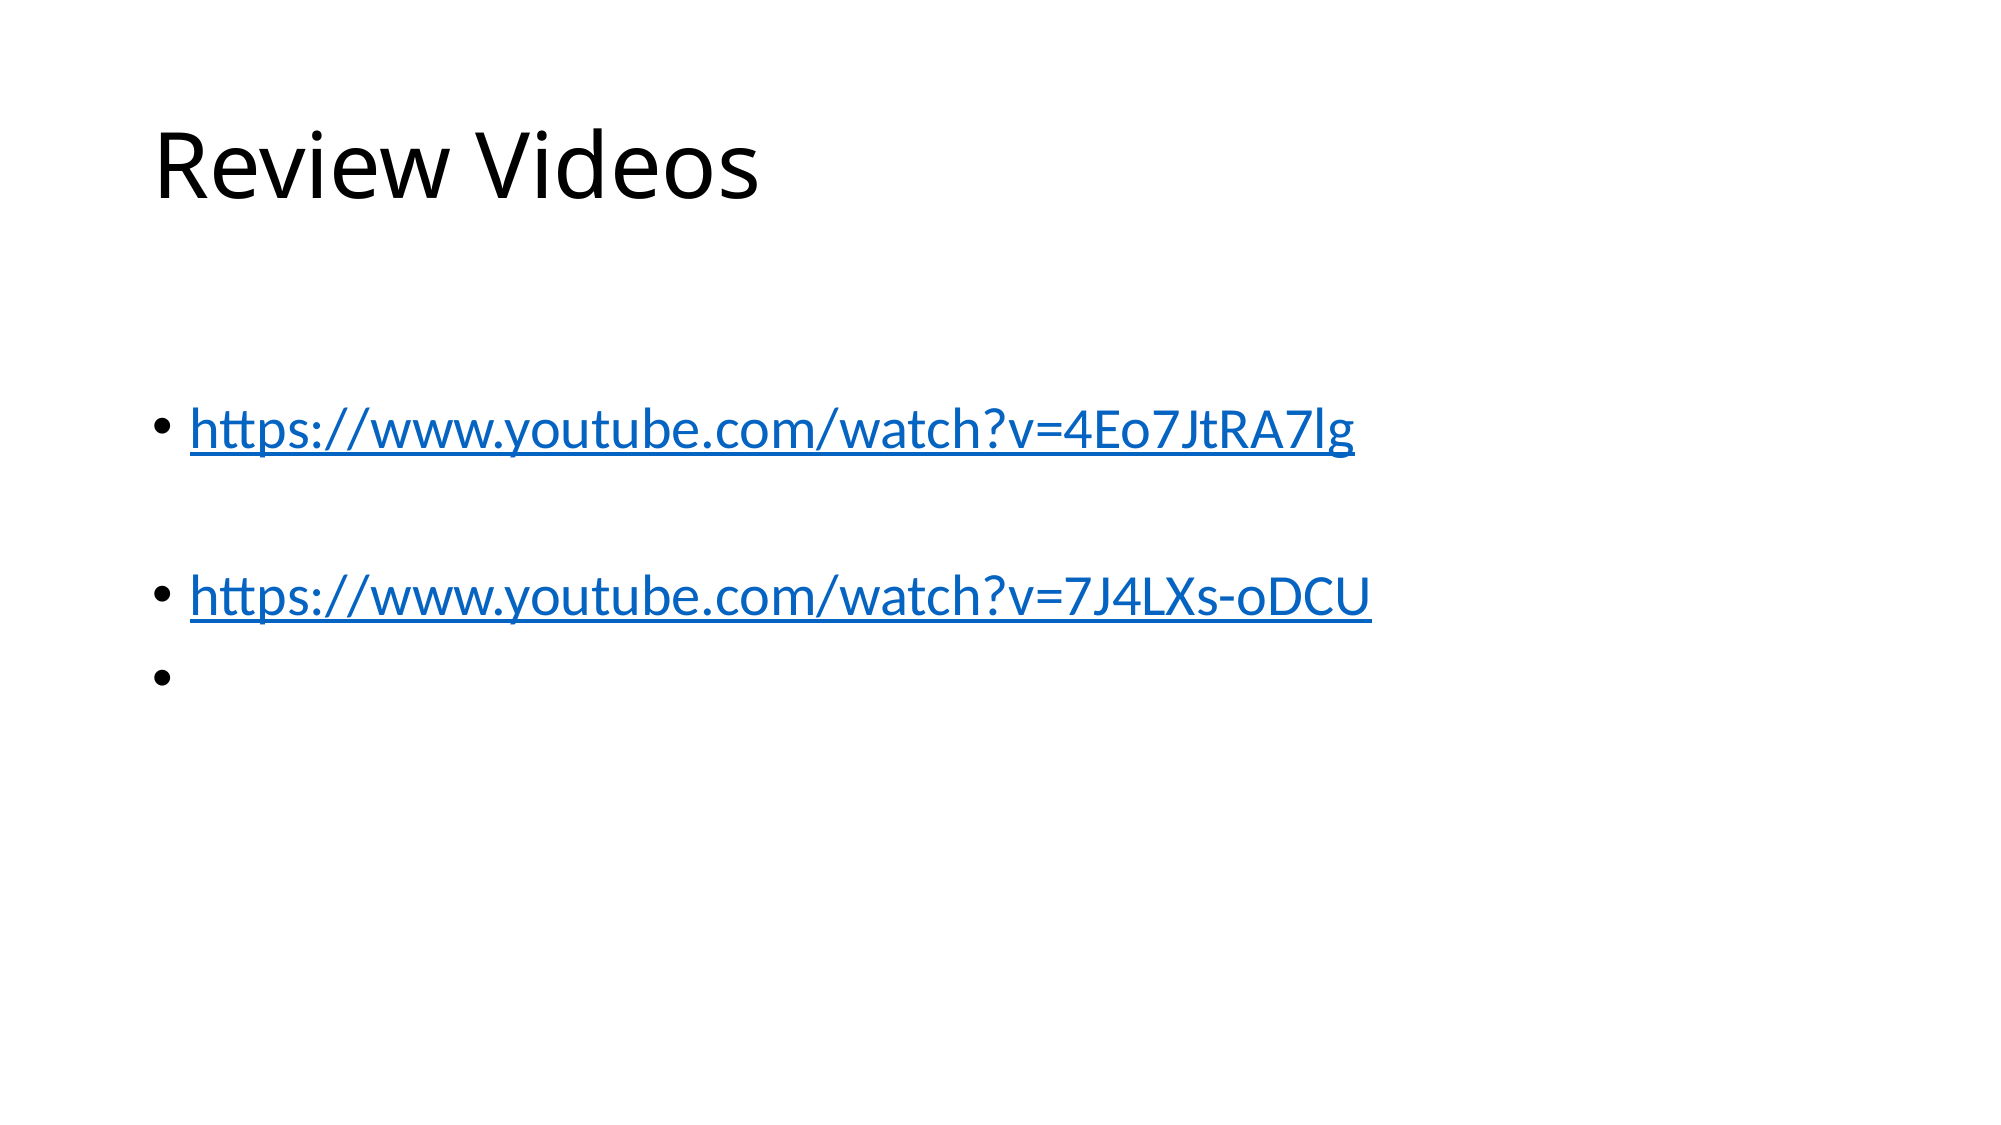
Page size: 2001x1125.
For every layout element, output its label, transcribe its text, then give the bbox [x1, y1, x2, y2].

title Review Videos [137, 59, 1863, 278]
list https://www.youtube.com/watch?v=4Eo7JtRA7lg https://www.youtube.com/watch?v=7J4LXs-oDCU [137, 299, 1863, 1014]
